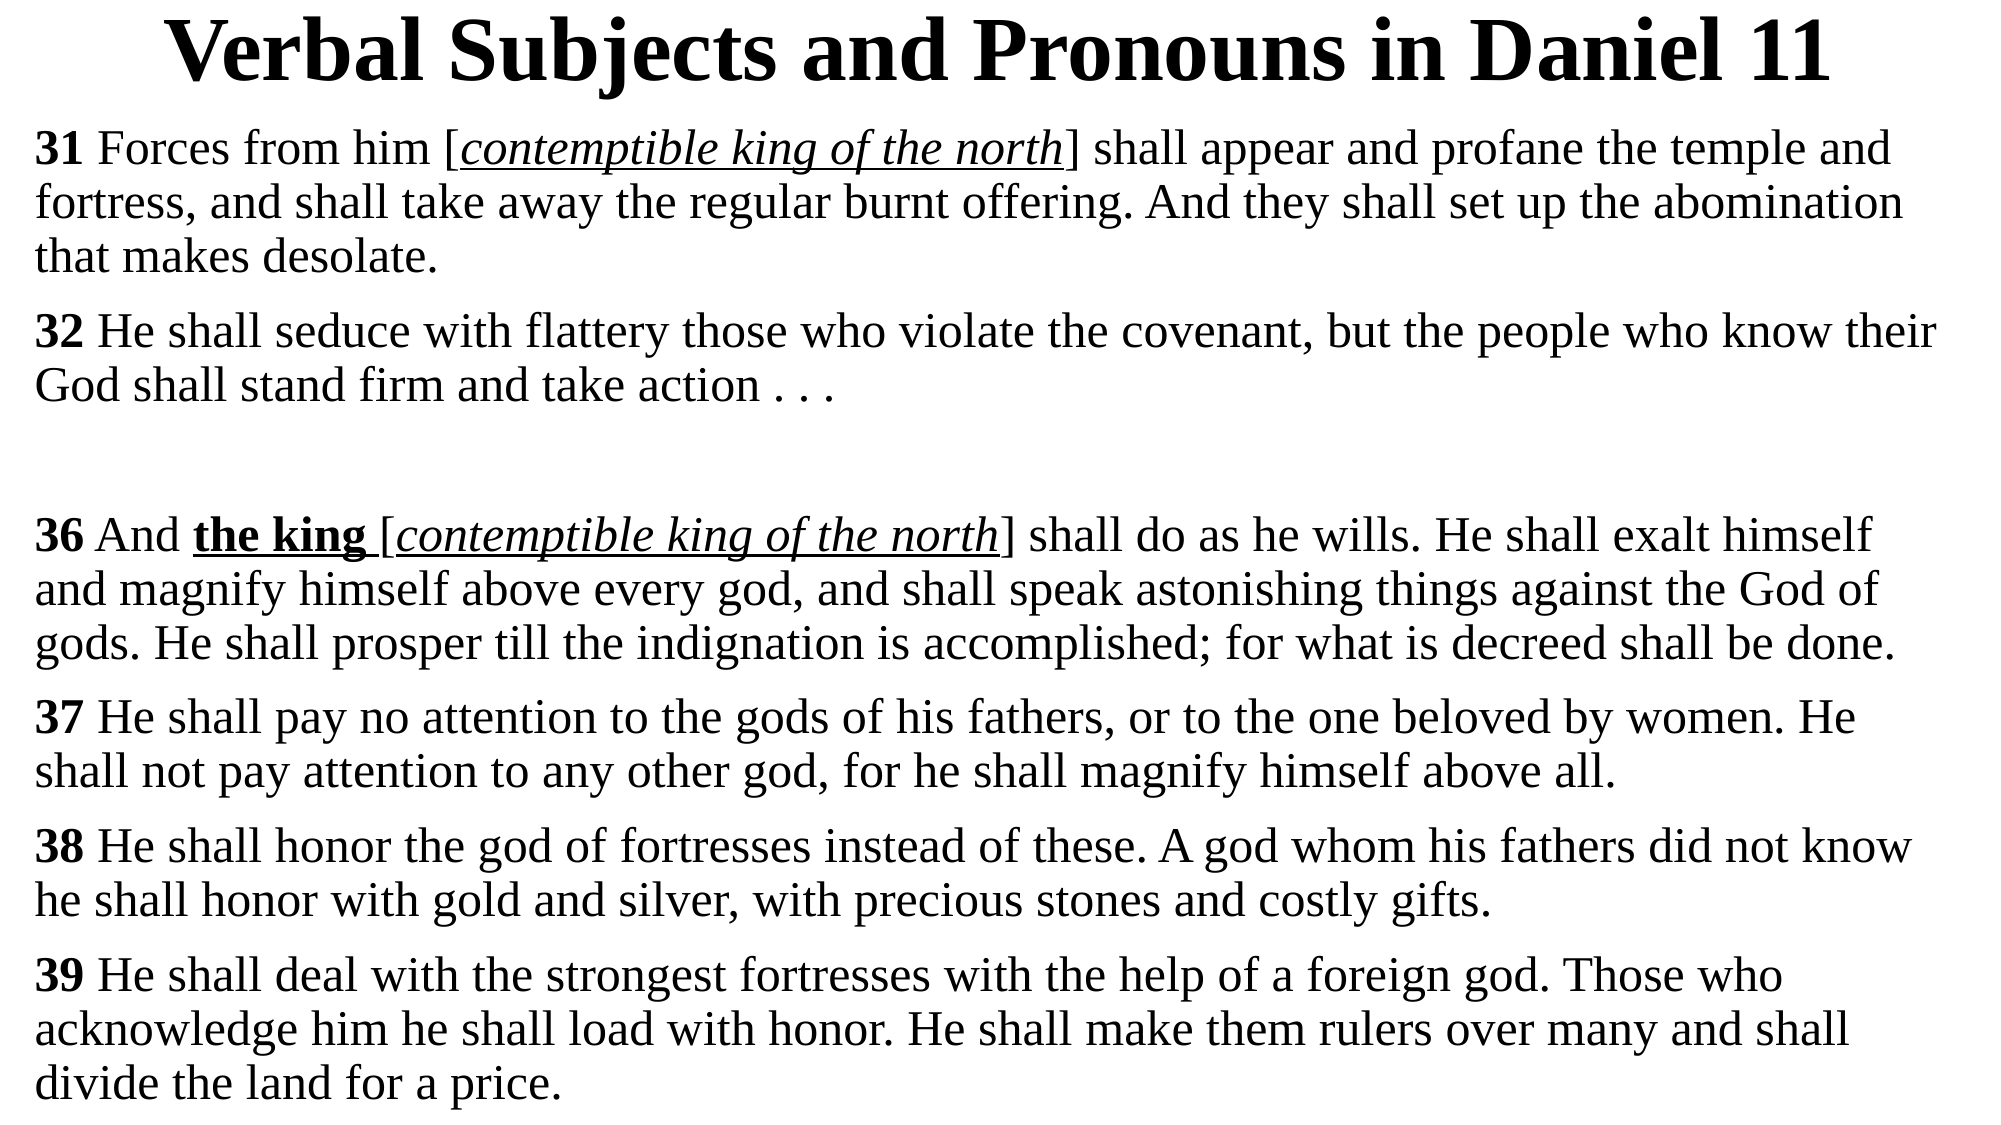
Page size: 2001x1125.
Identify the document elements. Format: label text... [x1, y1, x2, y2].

title Verbal Subjects and Pronouns in Daniel 11 [137, 13, 1863, 88]
list 31 Forces from him [contemptible king of the north] shall appear and profane the temple and fortress, and shall take away the regular burnt offering. And they shall set up the abomination that makes desolate. 32 He shall seduce with flattery those who violate the covenant, but the people who know their God shall stand firm and take action . . . 36 And the king [contemptible king of the north] shall do as he wills. He shall exalt himself and magnify himself above every god, and shall speak astonishing things against the God of gods. He shall prosper till the indignation is accomplished; for what is decreed shall be done. 37 He shall pay no attention to the gods of his fathers, or to the one beloved by women. He shall not pay attention to any other god, for he shall magnify himself above all. 38 He shall honor the god of fortresses instead of these. A god whom his fathers did not know he shall honor with gold and silver, with precious stones and costly gifts. 39 He shall deal with the strongest fortresses with the help of a foreign god. Those who acknowledge him he shall load with honor. He shall make them rulers over many and shall divide the land for a price. [19, 114, 1955, 1125]
